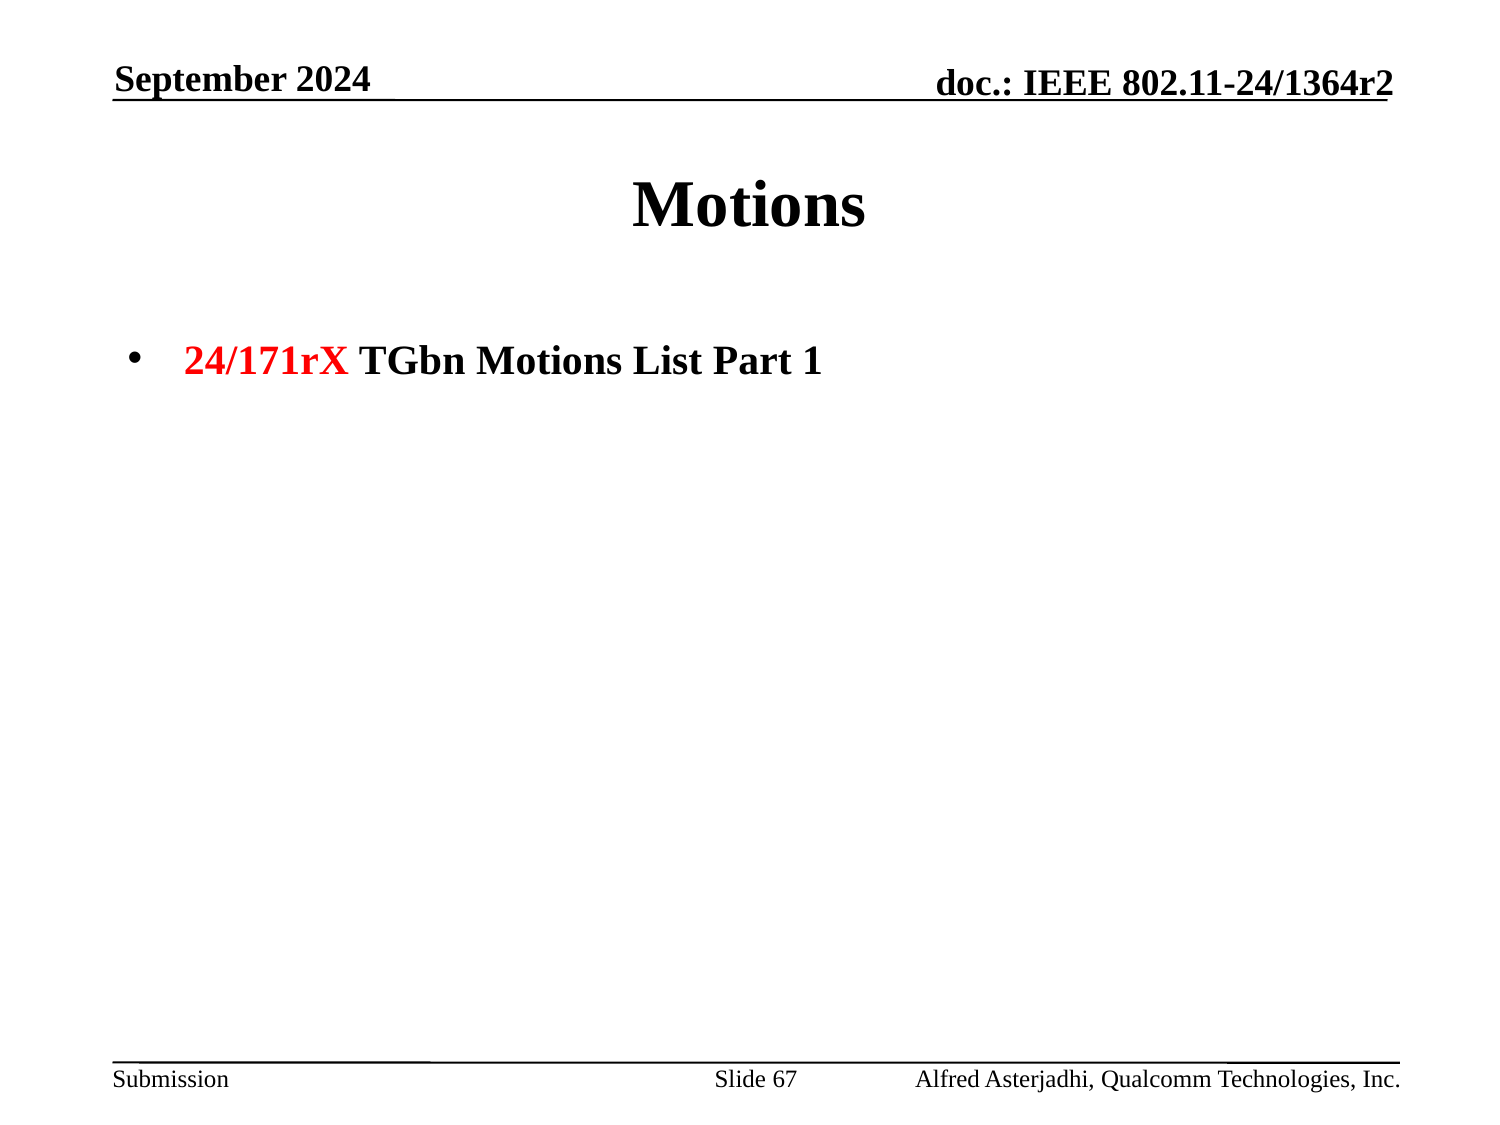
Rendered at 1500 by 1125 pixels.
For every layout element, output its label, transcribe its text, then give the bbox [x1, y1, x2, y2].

list 24/171rX TGbn Motions List Part 1 [112, 324, 1388, 1000]
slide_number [114, 54, 423, 100]
footer Alfred Asterjadhi, Qualcomm Technologies, Inc. [878, 1061, 1402, 1093]
slide_number Slide 67 [712, 1061, 800, 1123]
title Motions [112, 112, 1388, 288]
